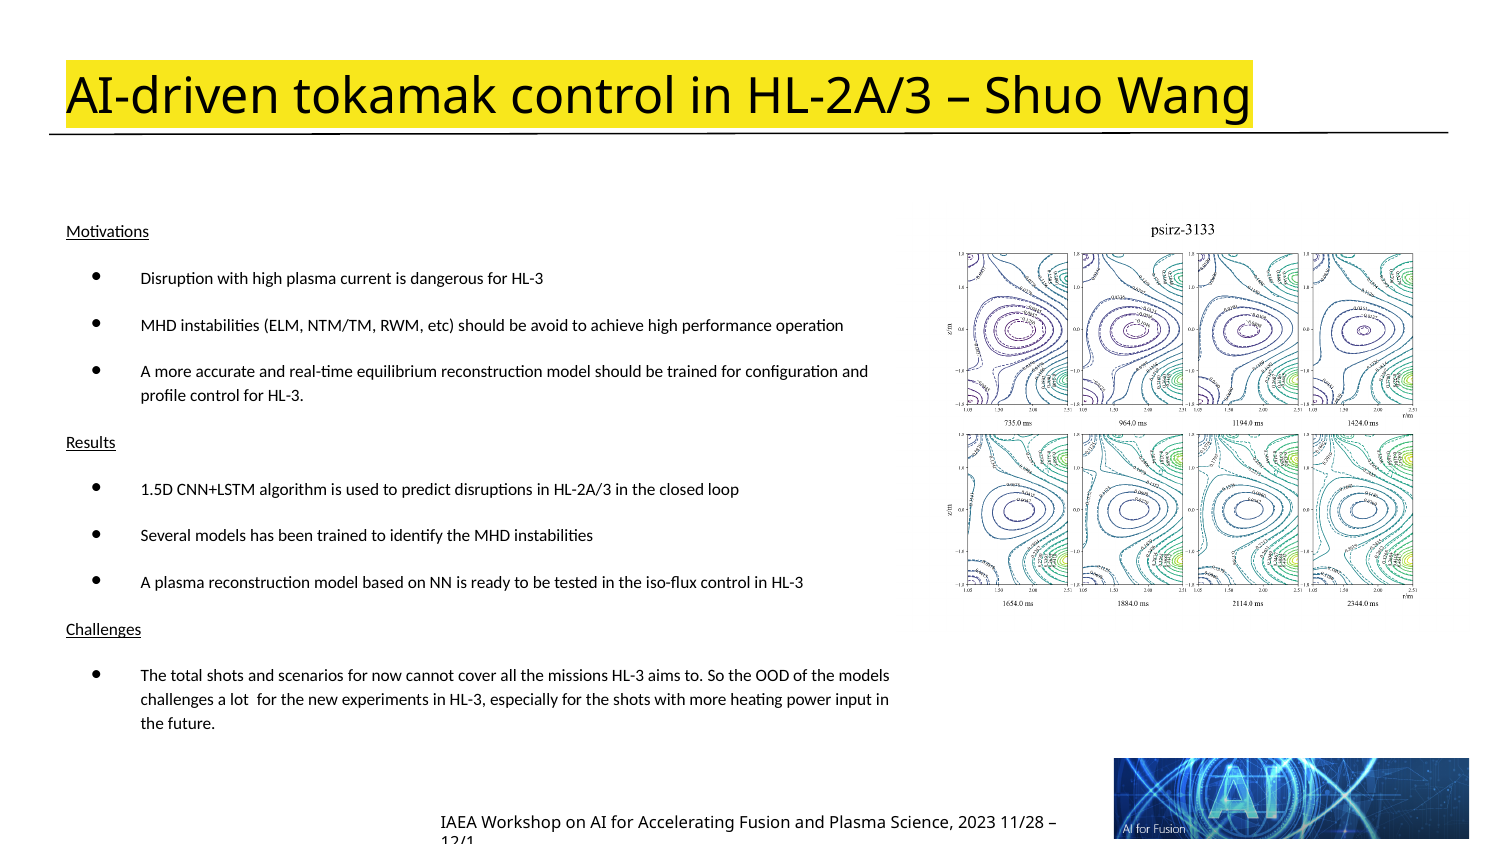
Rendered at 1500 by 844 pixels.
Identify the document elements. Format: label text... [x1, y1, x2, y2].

title AI-driven tokamak control in HL-2A/3 – Shuo Wang [51, 48, 1449, 131]
list Motivations Disruption with high plasma current is dangerous for HL-3 MHD instabilities (ELM, NTM/TM, RWM, etc) should be avoid to achieve high performance operation A more accurate and real-time equilibrium reconstruction model should be trained for configuration and profile control for HL-3. Results 1.5D CNN+LSTM algorithm is used to predict disruptions in HL-2A/3 in the closed loop Several models has been trained to identify the MHD instabilities A plasma reconstruction model based on NN is ready to be tested in the iso-flux control in HL-3 Challenges The total shots and scenarios for now cannot cover all the missions HL-3 aims to. So the OOD of the models challenges a lot for the new experiments in HL-3, especially for the shots with more heating power input in the future. [51, 202, 906, 750]
text_box IAEA Workshop on AI for Accelerating Fusion and Plasma Science, 2023 11/28 – 12/1 [425, 797, 1091, 839]
picture [896, 202, 1470, 632]
picture [1113, 758, 1470, 839]
